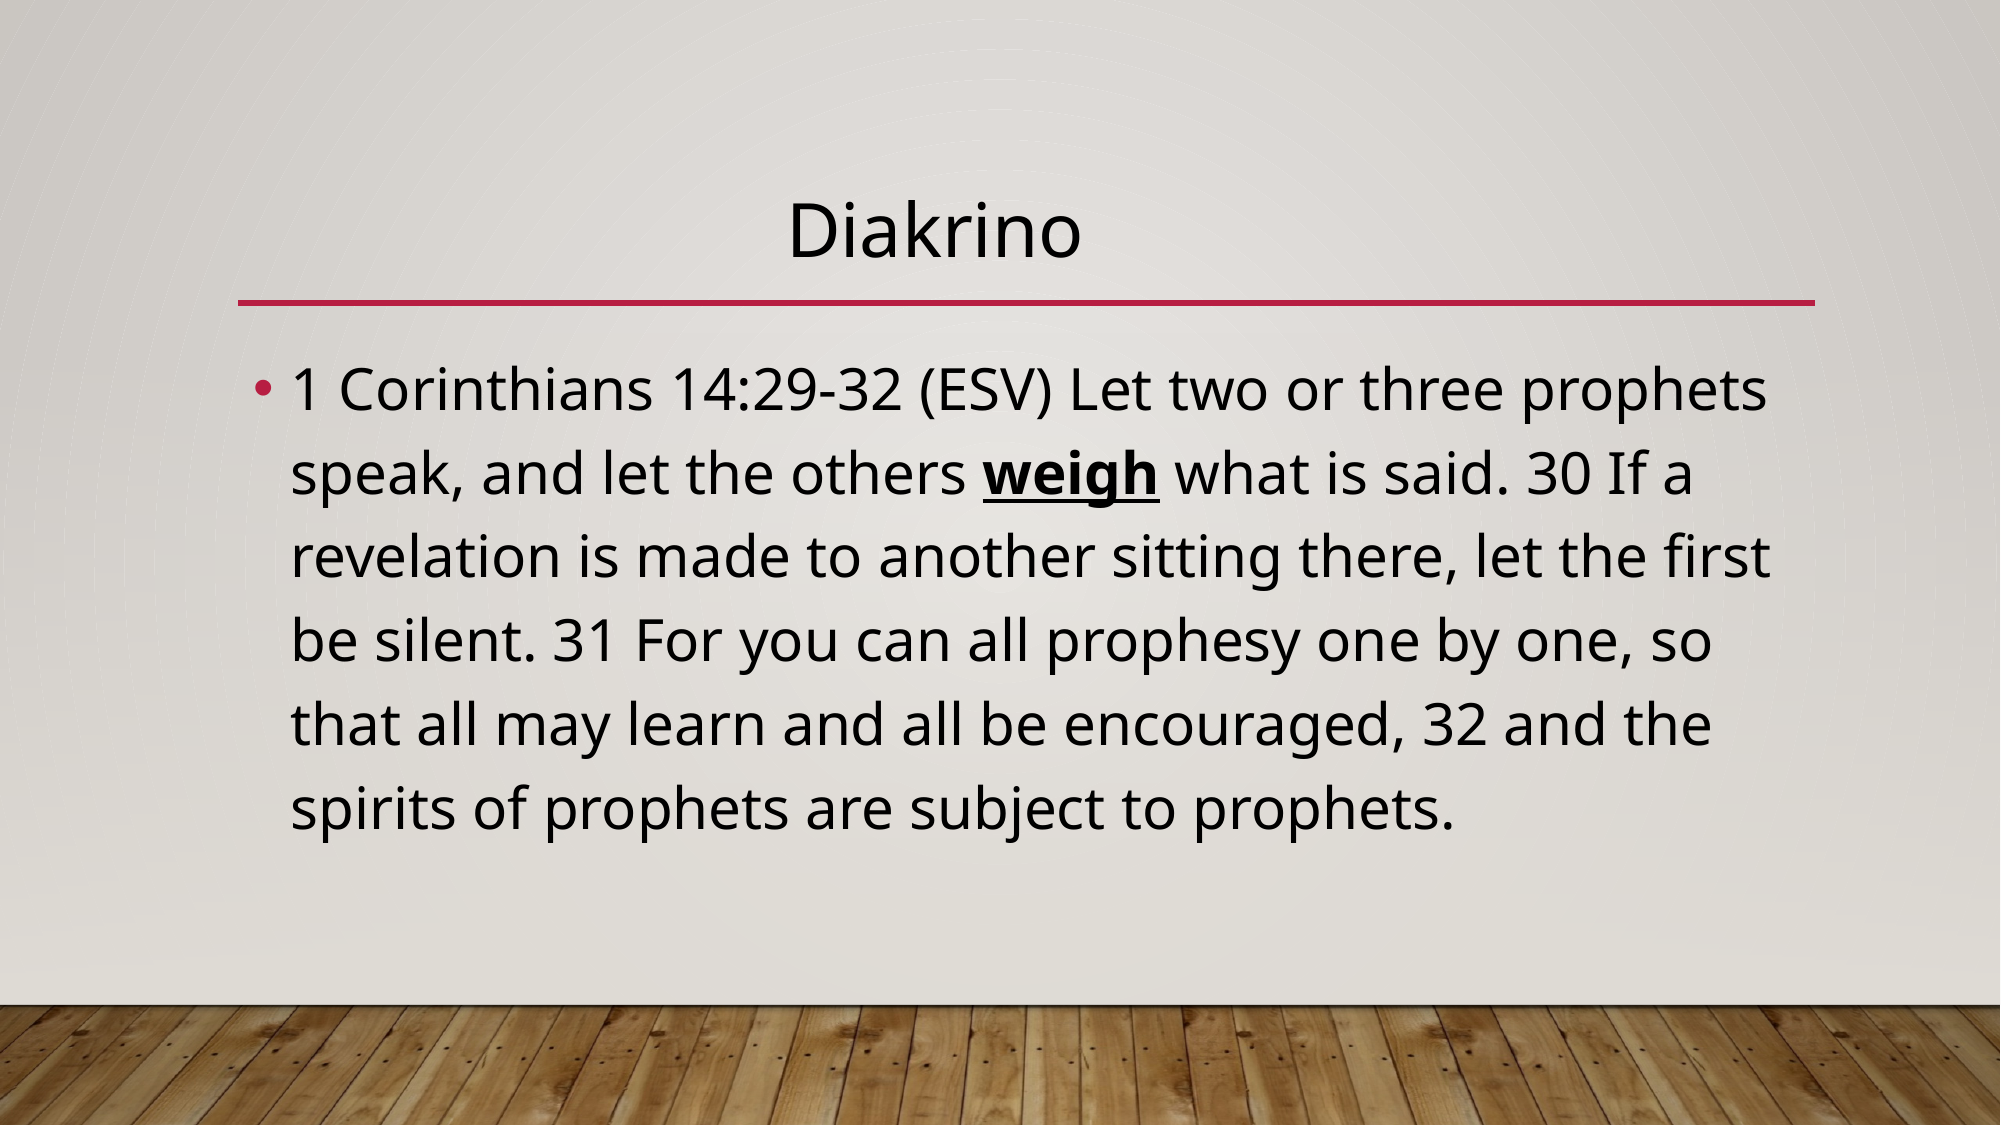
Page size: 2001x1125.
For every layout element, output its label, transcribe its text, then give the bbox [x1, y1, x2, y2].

picture [0, 1005, 2000, 1125]
list 1 Corinthians 14:29-32 (ESV) Let two or three prophets speak, and let the others weigh what is said. 30 If a revelation is made to another sitting there, let the first be silent. 31 For you can all prophesy one by one, so that all may learn and all be encouraged, 32 and the spirits of prophets are subject to prophets. [238, 330, 1814, 897]
text_box Diakrino [771, 175, 1099, 280]
